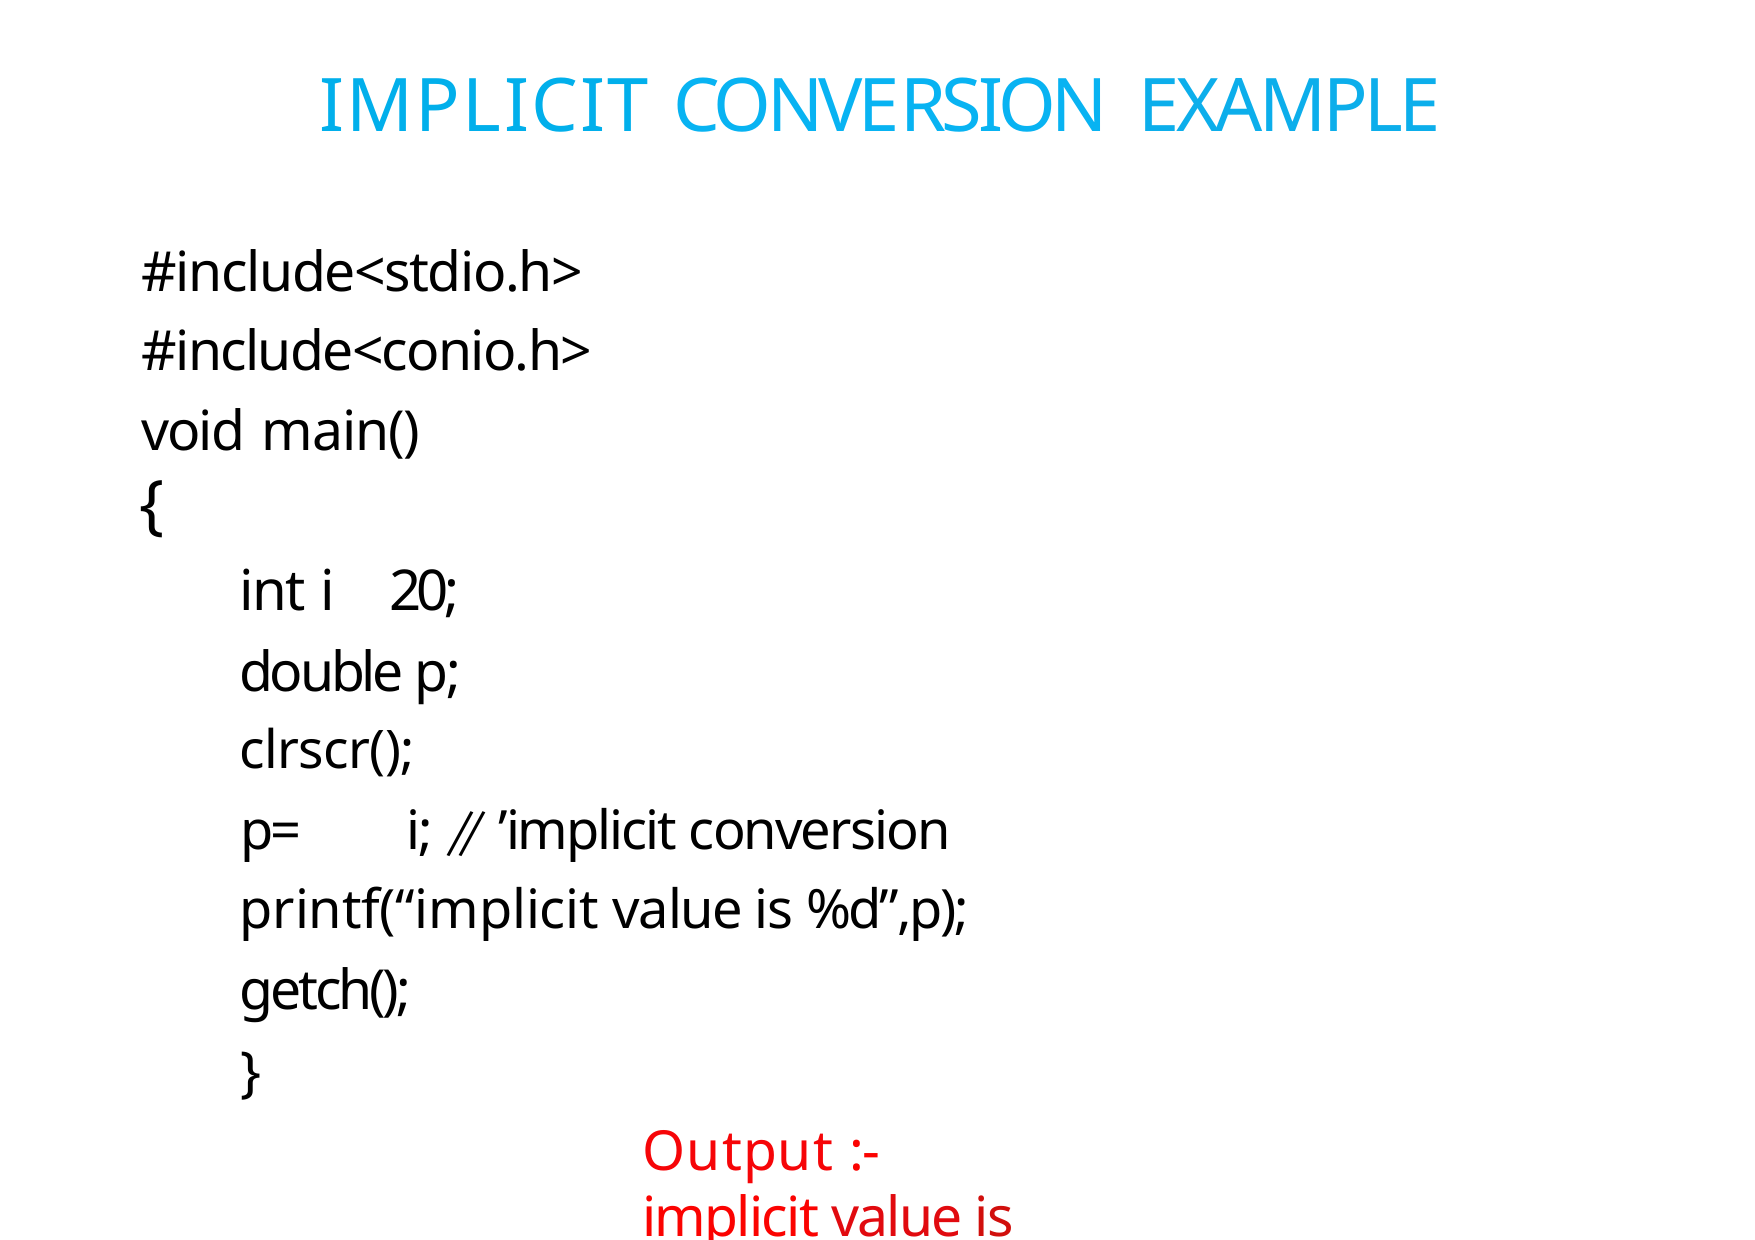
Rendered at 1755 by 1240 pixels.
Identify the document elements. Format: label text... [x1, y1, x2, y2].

title IMPLICIT CONVERSION EXAMPLE [258, 0, 1500, 205]
text_box #include<stdio.h> #include<conio.h> void main() { int i 20; double p; clrscr(); p= i; // ’implicit conversion printf(“implicit value is %d”,p); getch(); } Output :-implicit value is 20. [139, 219, 1639, 1240]
